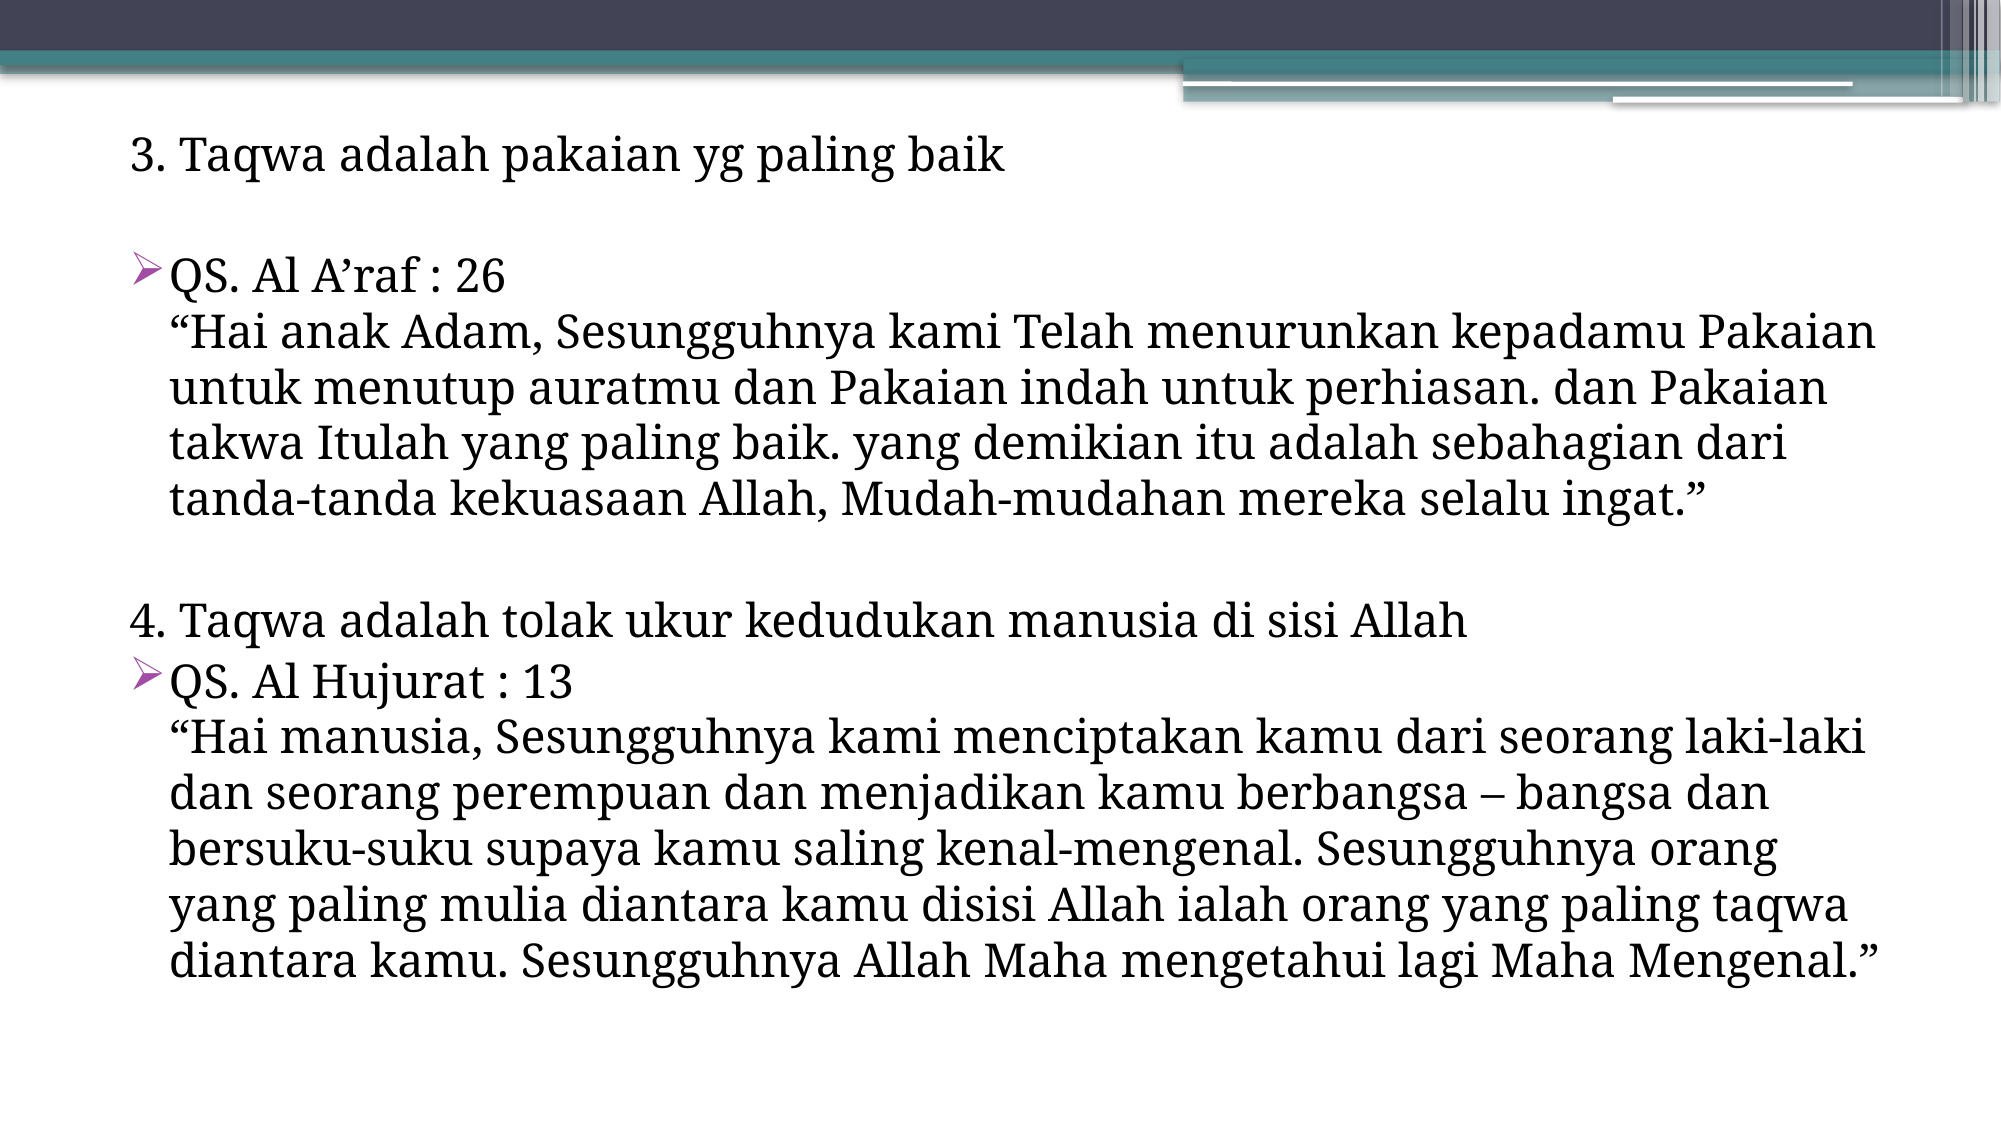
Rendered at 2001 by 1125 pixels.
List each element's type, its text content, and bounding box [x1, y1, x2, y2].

list 3. Taqwa adalah pakaian yg paling baik QS. Al A’raf : 26 “Hai anak Adam, Sesungguhnya kami Telah menurunkan kepadamu Pakaian untuk menutup auratmu dan Pakaian indah untuk perhiasan. dan Pakaian takwa Itulah yang paling baik. yang demikian itu adalah sebahagian dari tanda-tanda kekuasaan Allah, Mudah-mudahan mereka selalu ingat.” 4. Taqwa adalah tolak ukur kedudukan manusia di sisi Allah QS. Al Hujurat : 13 “Hai manusia, Sesungguhnya kami menciptakan kamu dari seorang laki-laki dan seorang perempuan dan menjadikan kamu berbangsa – bangsa dan bersuku-suku supaya kamu saling kenal-mengenal. Sesungguhnya orang yang paling mulia diantara kamu disisi Allah ialah orang yang paling taqwa diantara kamu. Sesungguhnya Allah Maha mengetahui lagi Maha Mengenal.” [97, 117, 1900, 1032]
